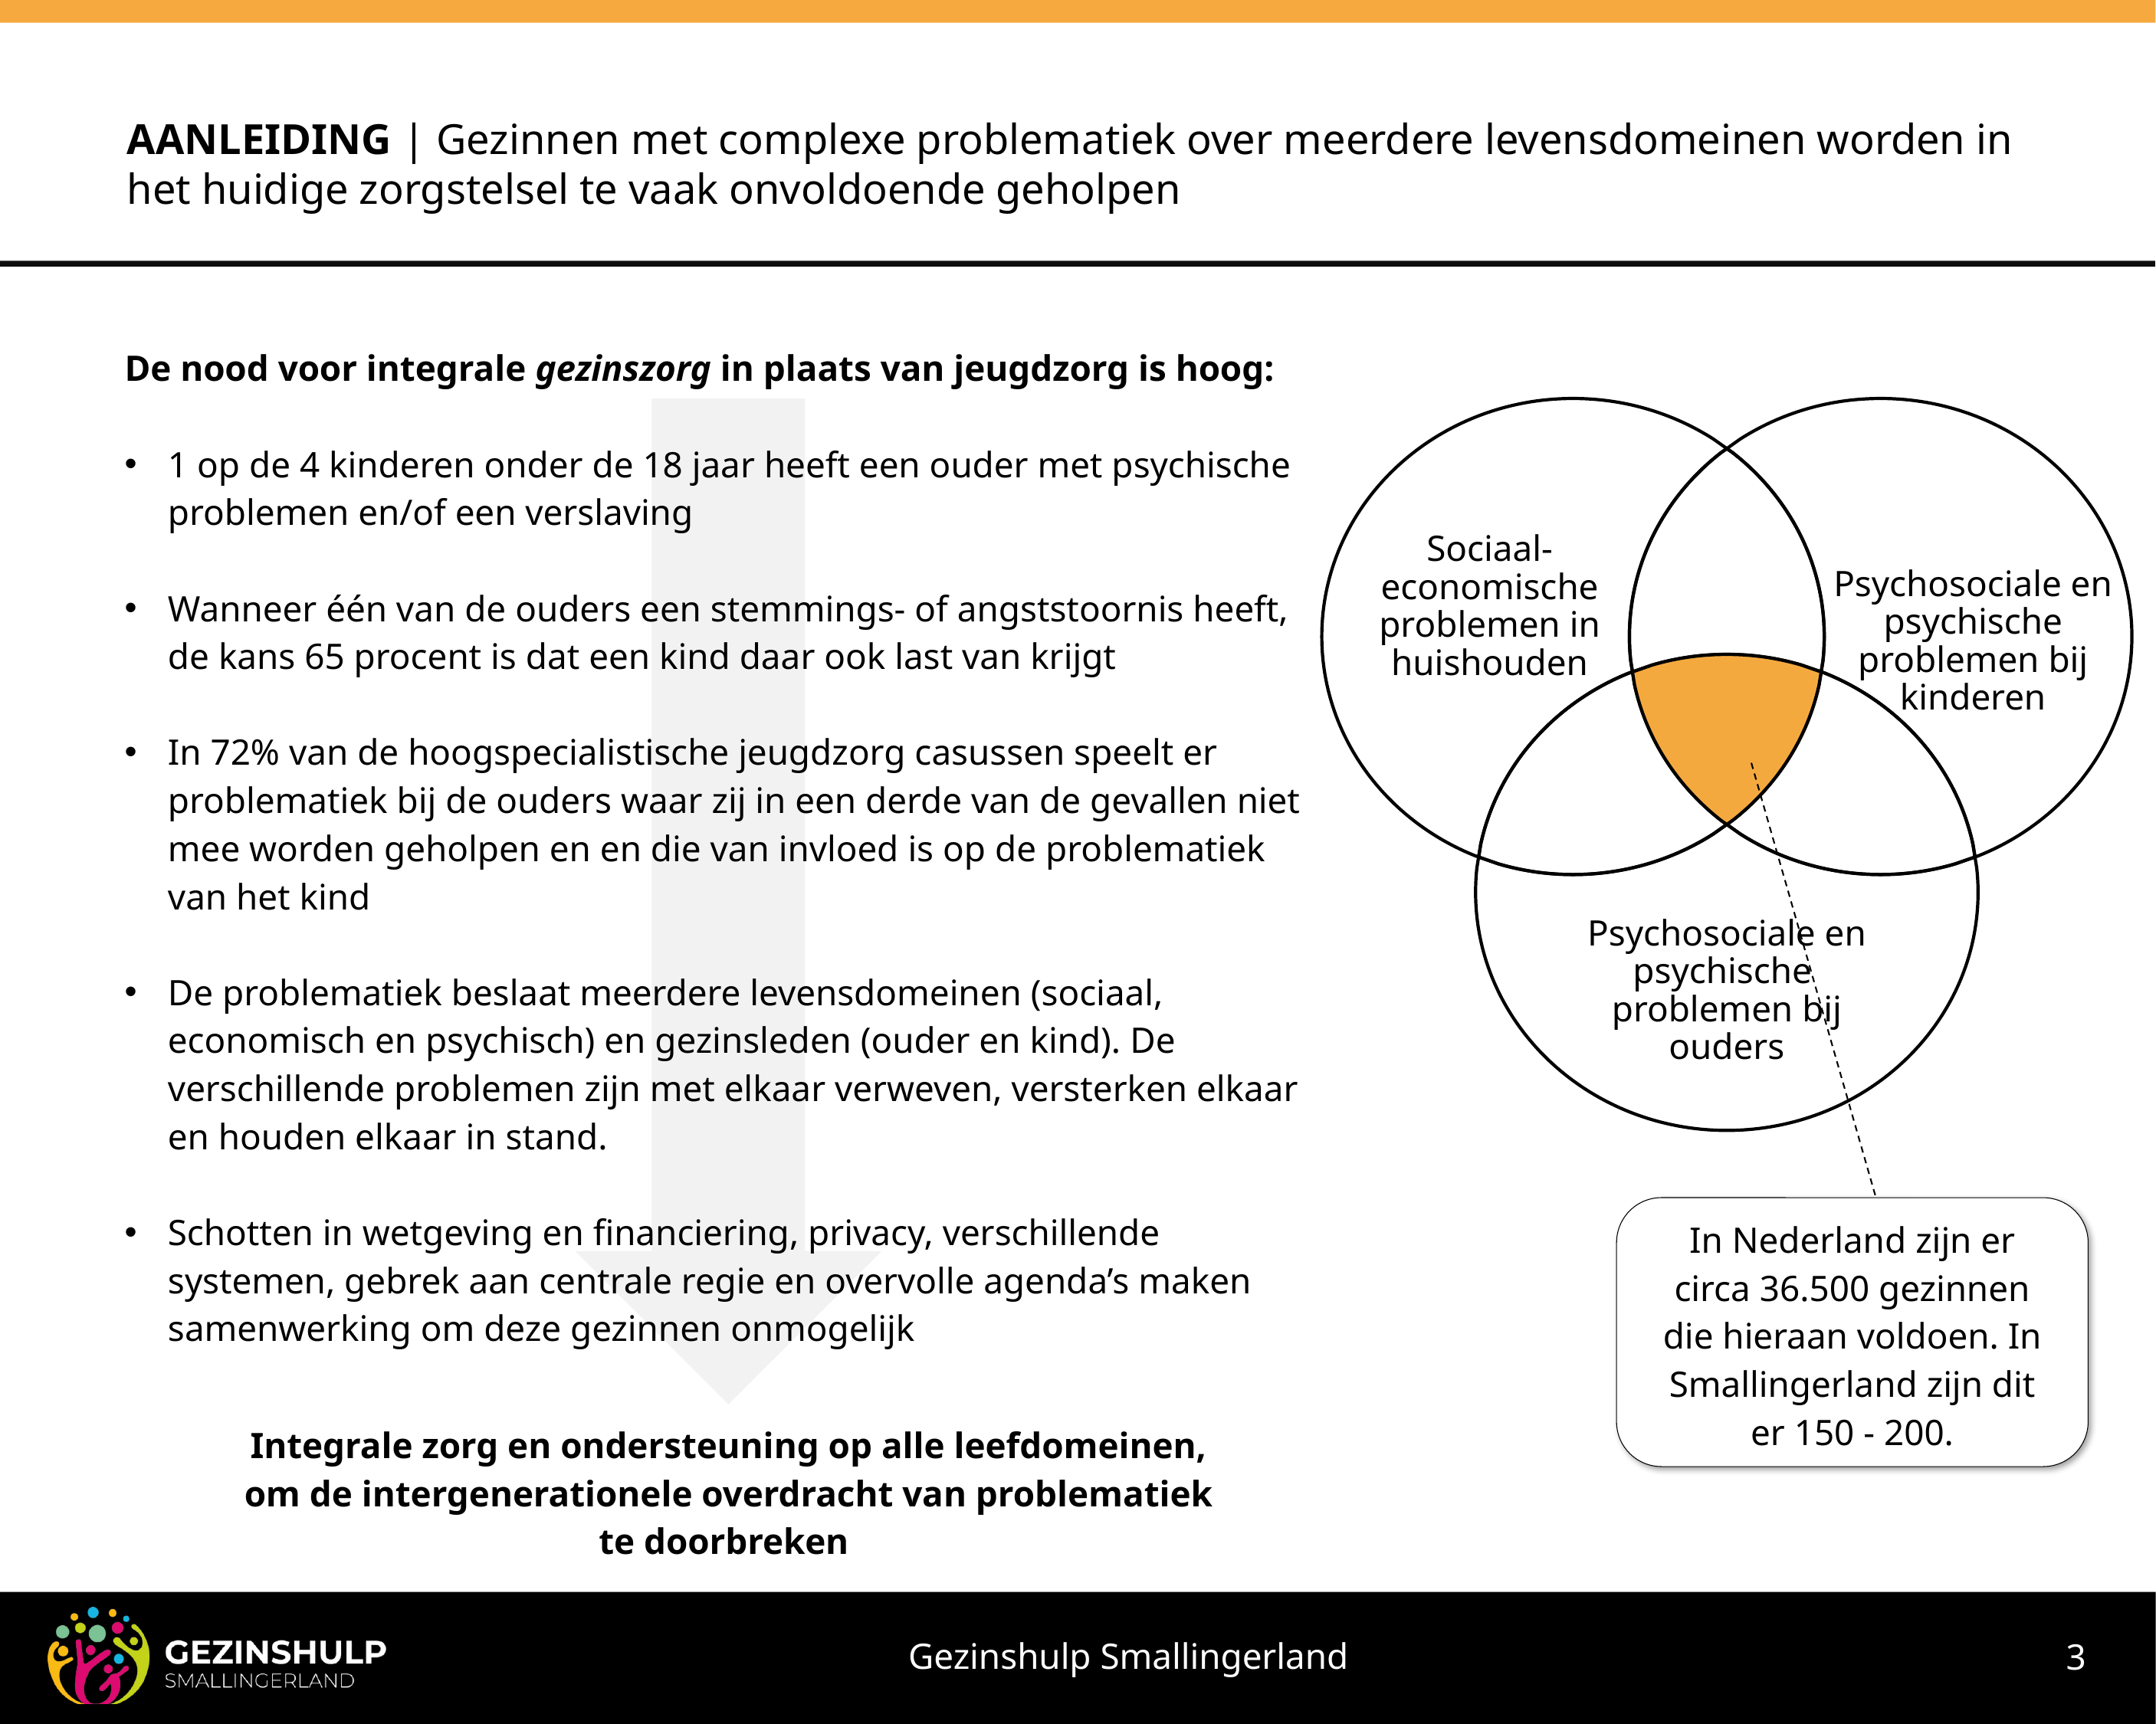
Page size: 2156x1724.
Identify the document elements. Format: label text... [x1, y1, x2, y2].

list De nood voor integrale gezinszorg in plaats van jeugdzorg is hoog: 1 op de 4 kinderen onder de 18 jaar heeft een ouder met psychische problemen en/of een verslaving Wanneer één van de ouders een stemmings- of angststoornis heeft, de kans 65 procent is dat een kind daar ook last van krijgt In 72% van de hoogspecialistische jeugdzorg casussen speelt er problematiek bij de ouders waar zij in een derde van de gevallen niet mee worden geholpen en en die van invloed is op de problematiek van het kind De problematiek beslaat meerdere levensdomeinen (sociaal, economisch en psychisch) en gezinsleden (ouder en kind). De verschillende problemen zijn met elkaar verweven, versterken elkaar en houden elkaar in stand. Schotten in wetgeving en financiering, privacy, verschillende systemen, gebrek aan centrale regie en overvolle agenda’s maken samenwerking om deze gezinnen onmogelijk [113, 334, 1333, 1315]
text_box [1321, 398, 2135, 1131]
text_box [638, 1315, 819, 1378]
picture [48, 1591, 392, 1724]
title AANLEIDING | Gezinnen met complexe problematiek over meerdere levensdomeinen worden in het huidige zorgstelsel te vaak onvoldoende geholpen [115, 102, 2064, 211]
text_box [1751, 762, 1901, 1283]
text_box In Nederland zijn er circa 36.500 gezinnen die hieraan voldoen. In Smallingerland zijn dit er 150 - 200. [1616, 1198, 2089, 1467]
text_box Integrale zorg en ondersteuning op alle leefdomeinen, om de intergenerationele overdracht van problematiek te doorbreken [208, 1378, 1248, 1601]
